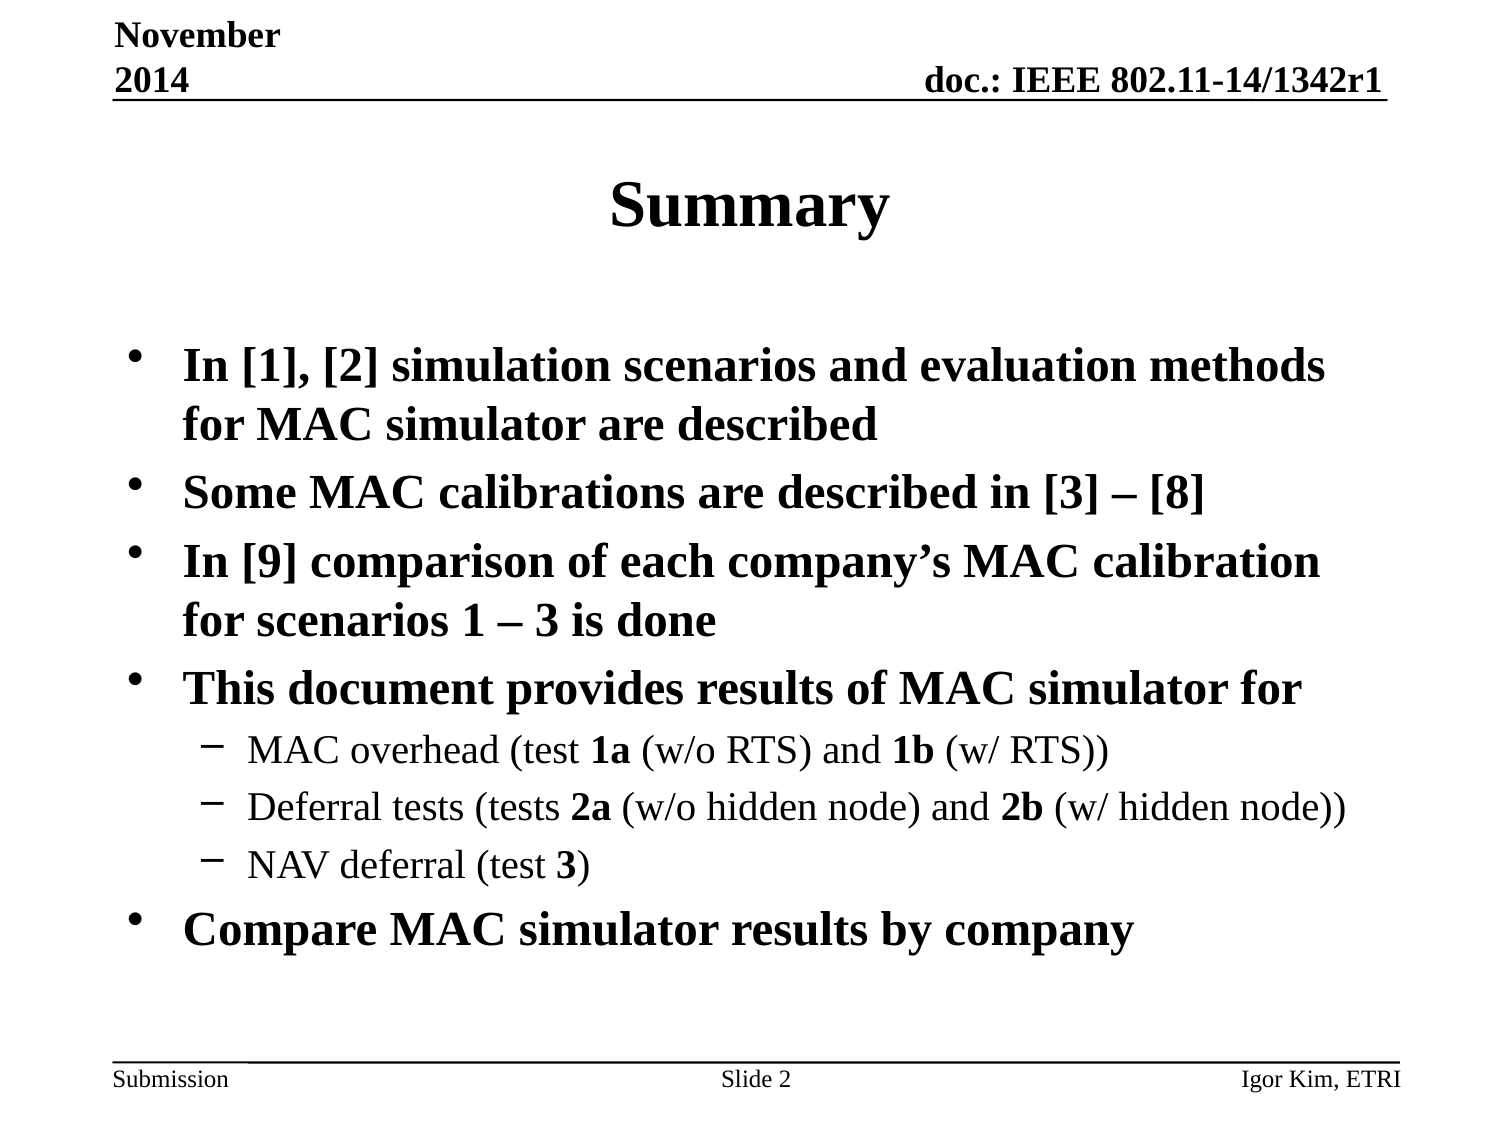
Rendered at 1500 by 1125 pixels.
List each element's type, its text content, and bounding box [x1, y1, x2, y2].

list In [1], [2] simulation scenarios and evaluation methods for MAC simulator are described Some MAC calibrations are described in [3] – [8] In [9] comparison of each company’s MAC calibration for scenarios 1 – 3 is done This document provides results of MAC simulator for MAC overhead (test 1a (w/o RTS) and 1b (w/ RTS)) Deferral tests (tests 2a (w/o hidden node) and 2b (w/ hidden node)) NAV deferral (test 3) Compare MAC simulator results by company [112, 324, 1388, 1001]
footer Igor Kim, ETRI [1239, 1061, 1402, 1093]
slide_number Slide 2 [712, 1061, 800, 1093]
title Summary [112, 112, 1388, 288]
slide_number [114, 54, 332, 101]
